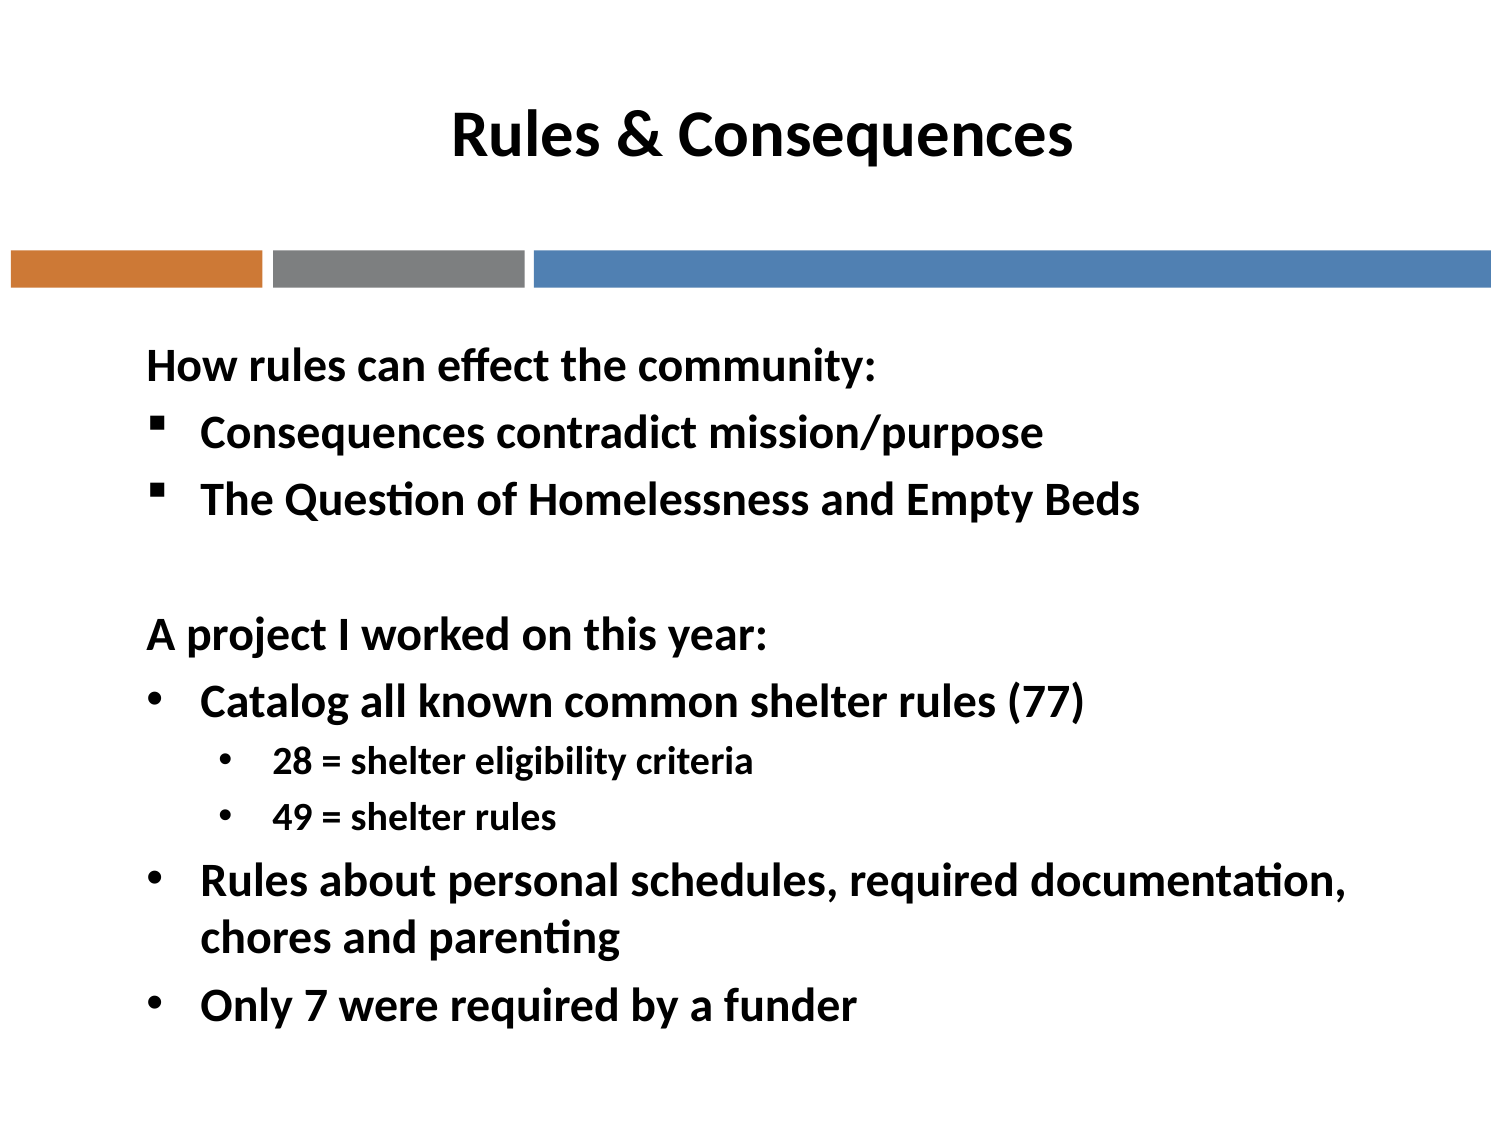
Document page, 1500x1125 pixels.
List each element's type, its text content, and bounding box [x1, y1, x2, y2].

subtitle Rules & Consequences [79, 82, 1447, 248]
text_box How rules can effect the community: Consequences contradict mission/purpose The Question of Homelessness and Empty Beds A project I worked on this year: Catalog all known common shelter rules (77) 28 = shelter eligibility criteria 49 = shelter rules Rules about personal schedules, required documentation, chores and parenting Only 7 were required by a funder [59, 325, 1427, 1039]
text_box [10, 250, 1492, 288]
